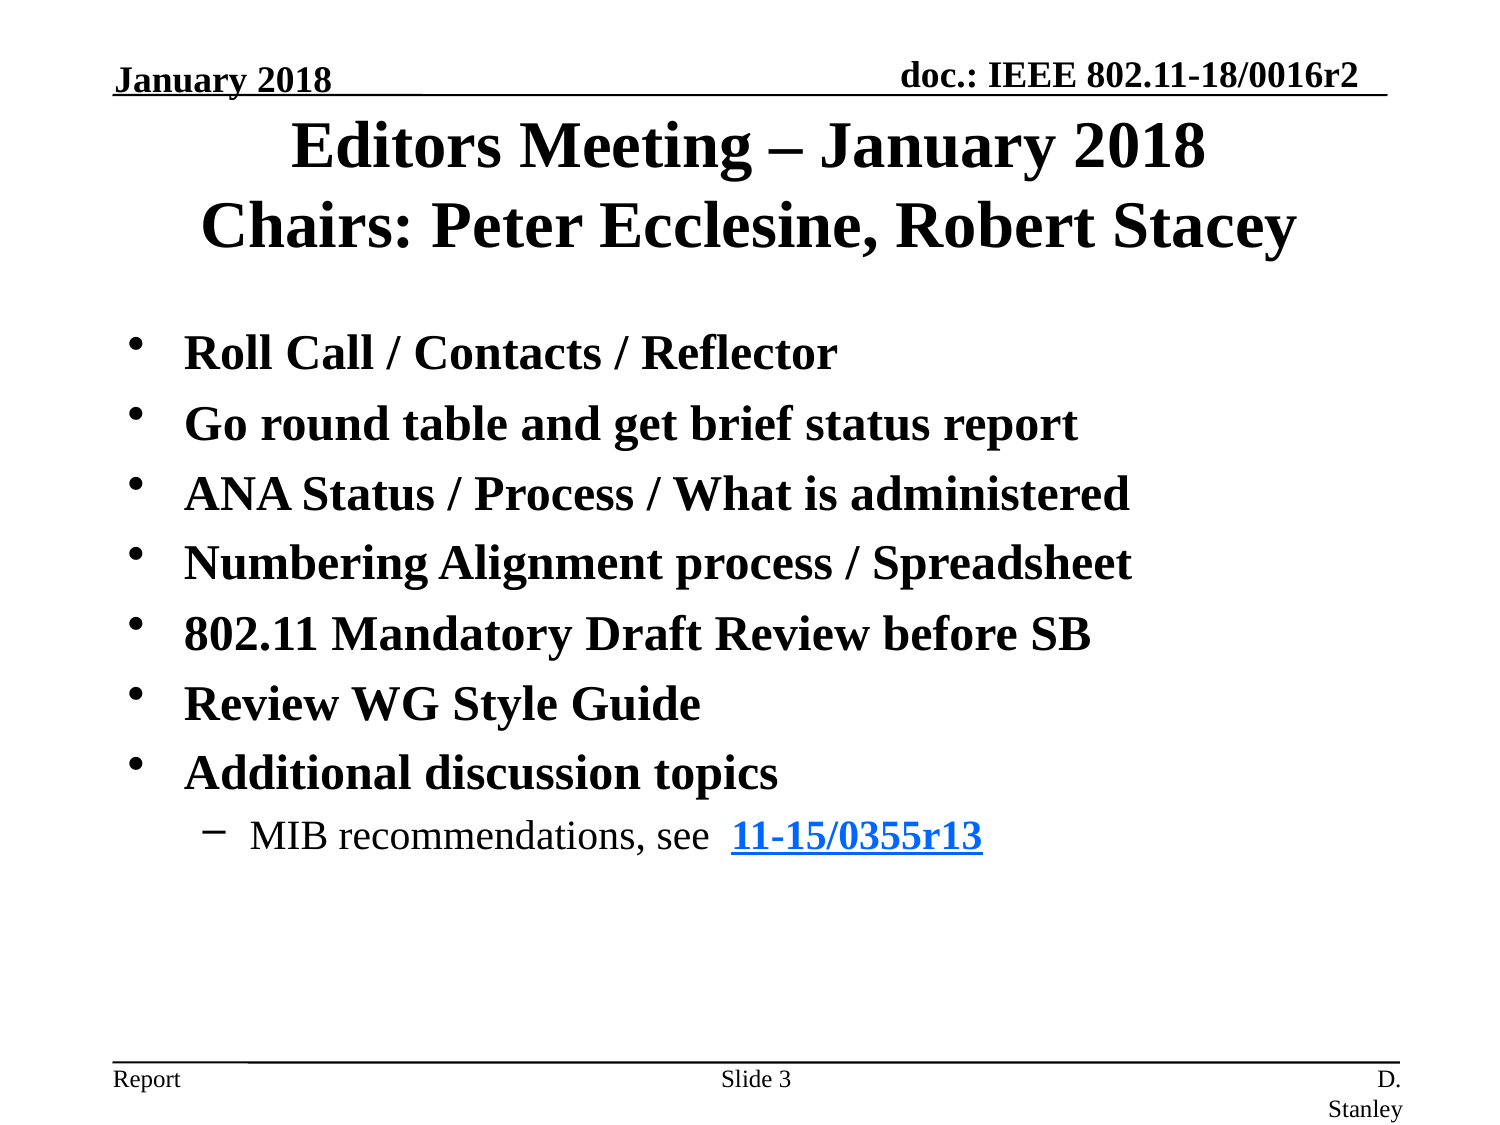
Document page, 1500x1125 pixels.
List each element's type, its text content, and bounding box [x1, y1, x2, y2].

title Editors Meeting – January 2018 Chairs: Peter Ecclesine, Robert Stacey [112, 125, 1388, 238]
footer D. Stanley, HP Enterprise [1325, 1062, 1402, 1093]
slide_number Slide 3 [721, 1062, 792, 1093]
list Roll Call / Contacts / Reflector Go round table and get brief status report ANA Status / Process / What is administered Numbering Alignment process / Spreadsheet 802.11 Mandatory Draft Review before SB Review WG Style Guide Additional discussion topics MIB recommendations, see 11-15/0355r13 [112, 312, 1475, 1038]
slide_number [114, 54, 335, 100]
